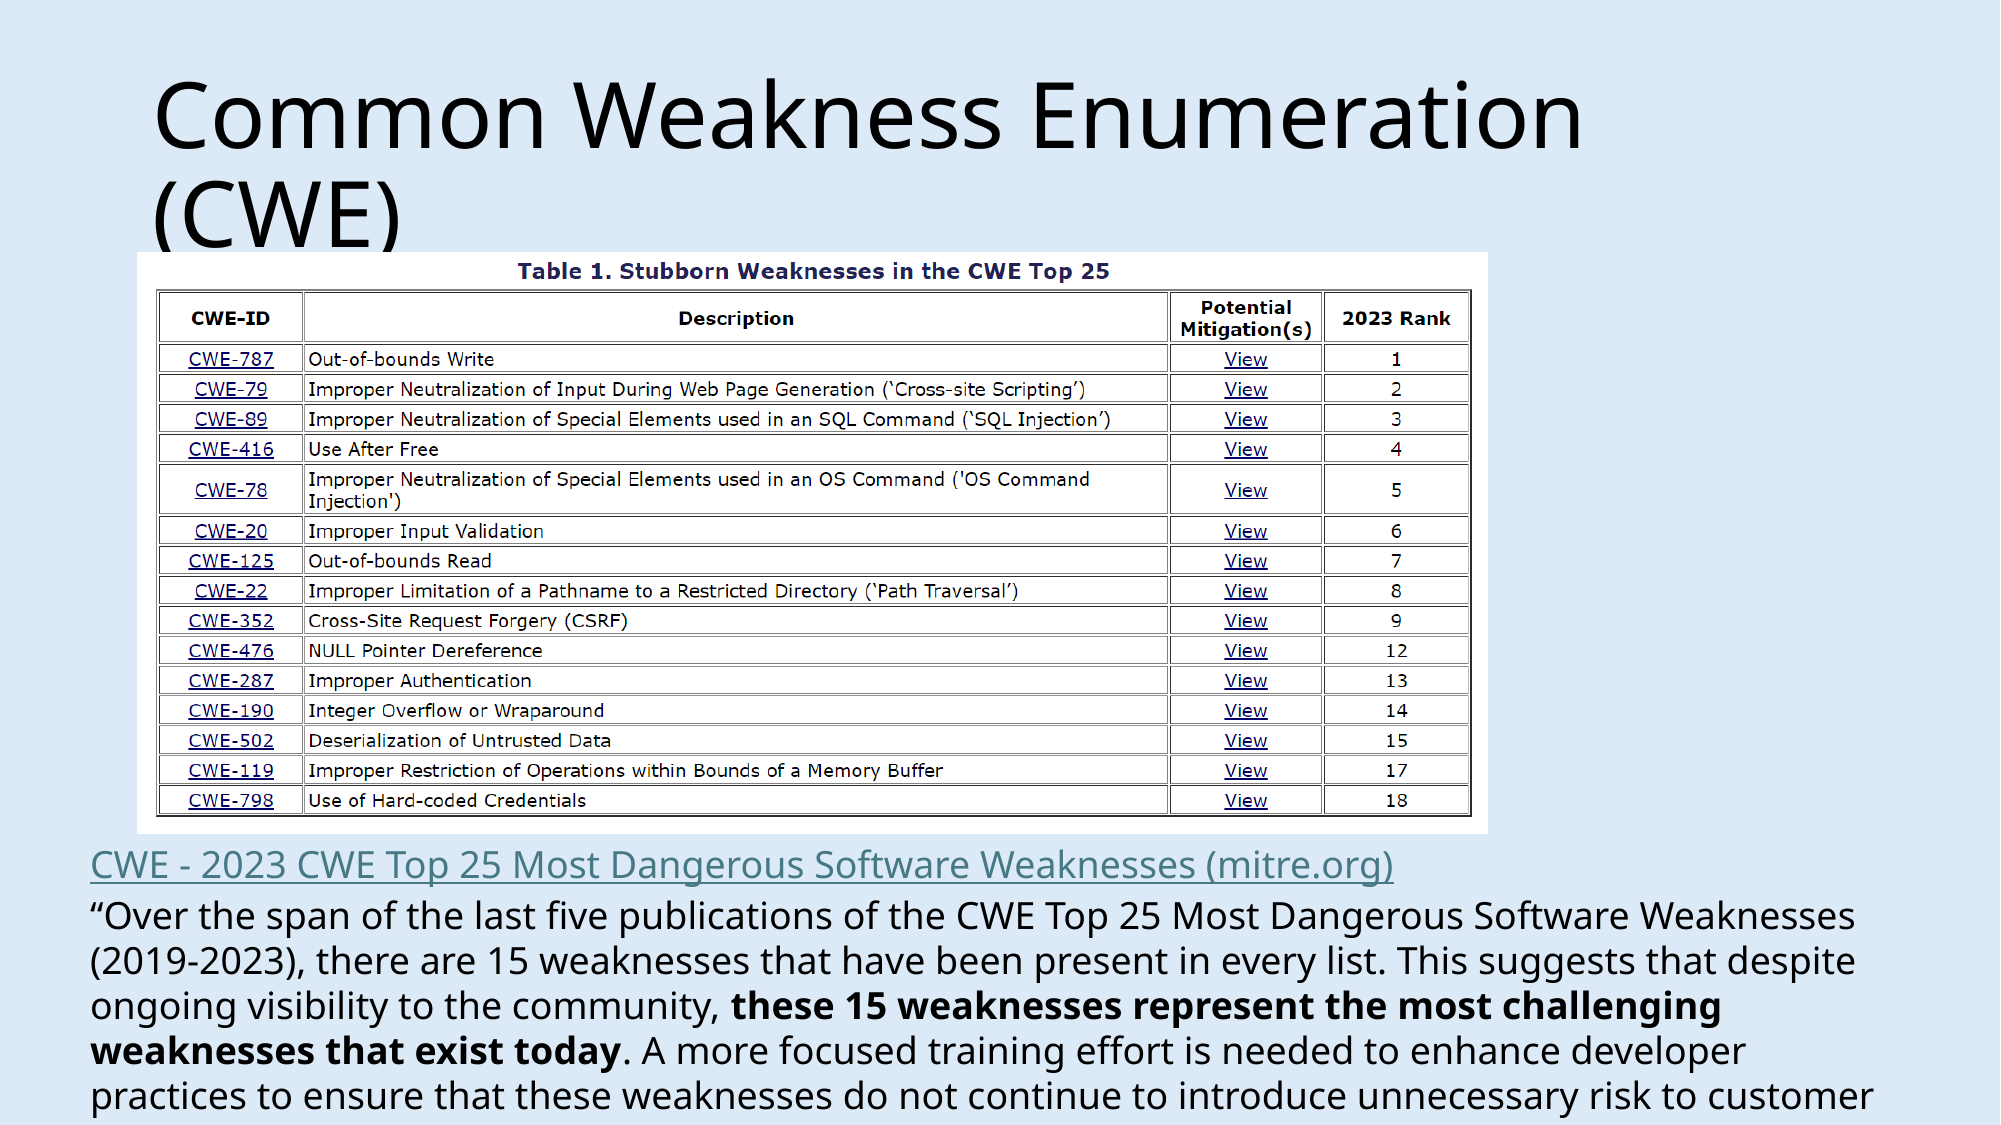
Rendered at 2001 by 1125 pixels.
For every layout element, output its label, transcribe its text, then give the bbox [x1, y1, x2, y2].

text_box CWE - 2023 CWE Top 25 Most Dangerous Software Weaknesses (mitre.org) “Over the span of the last five publications of the CWE Top 25 Most Dangerous Software Weaknesses (2019-2023), there are 15 weaknesses that have been present in every list. This suggests that despite ongoing visibility to the community, these 15 weaknesses represent the most challenging weaknesses that exist today. A more focused training effort is needed to enhance developer practices to ensure that these weaknesses do not continue to introduce unnecessary risk to customer data and services. [75, 833, 1896, 1125]
title Common Weakness Enumeration (CWE) [137, 59, 1863, 278]
picture [136, 251, 1489, 835]
